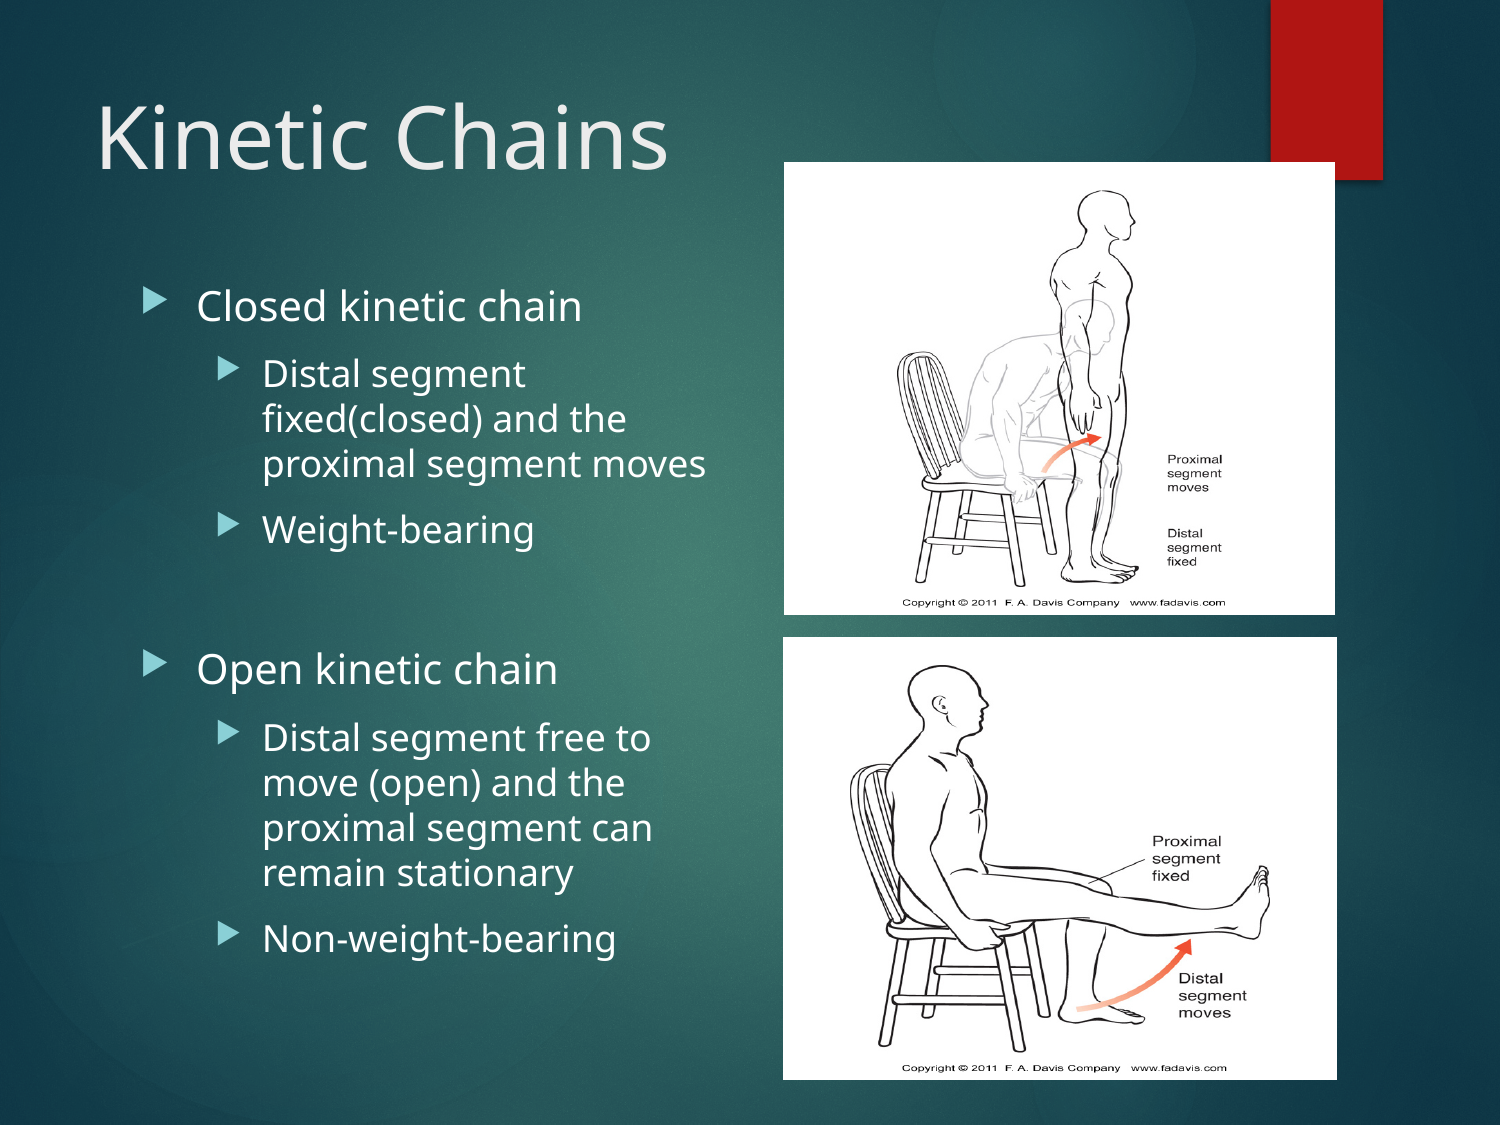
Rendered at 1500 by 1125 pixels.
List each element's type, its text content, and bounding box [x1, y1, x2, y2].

picture [782, 637, 1337, 1080]
list Closed kinetic chain Distal segment fixed(closed) and the proximal segment moves Weight-bearing Open kinetic chain Distal segment free to move (open) and the proximal segment can remain stationary Non-weight-bearing [125, 271, 738, 1047]
title Kinetic Chains [79, 74, 1237, 304]
picture [784, 162, 1335, 615]
